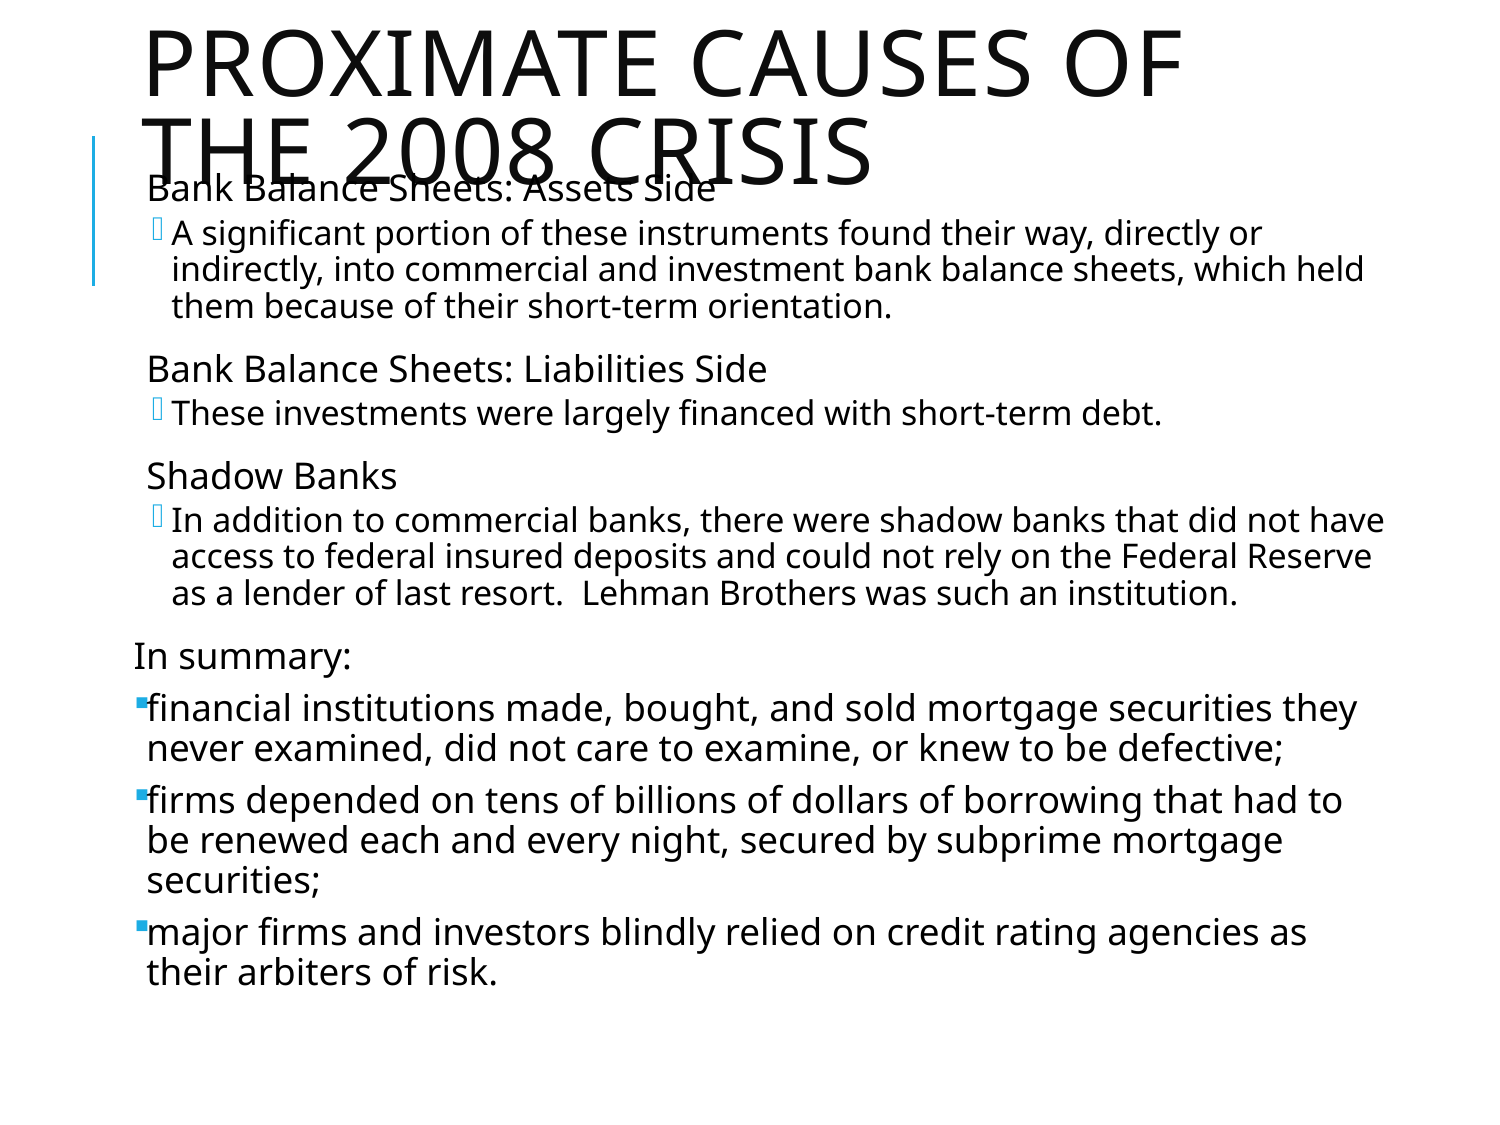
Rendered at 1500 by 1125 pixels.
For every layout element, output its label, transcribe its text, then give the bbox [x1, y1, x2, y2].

title Proximate causes of the 2008 crisis [126, 50, 1322, 162]
list Bank Balance Sheets: Assets Side A significant portion of these instruments found their way, directly or indirectly, into commercial and investment bank balance sheets, which held them because of their short-term orientation. Bank Balance Sheets: Liabilities Side These investments were largely financed with short-term debt. Shadow Banks In addition to commercial banks, there were shadow banks that did not have access to federal insured deposits and could not rely on the Federal Reserve as a lender of last resort. Lehman Brothers was such an institution. In summary: financial institutions made, bought, and sold mortgage securities they never examined, did not care to examine, or knew to be defective; firms depended on tens of billions of dollars of borrowing that had to be renewed each and every night, secured by subprime mortgage securities; major firms and investors blindly relied on credit rating agencies as their arbiters of risk. [126, 162, 1400, 1038]
